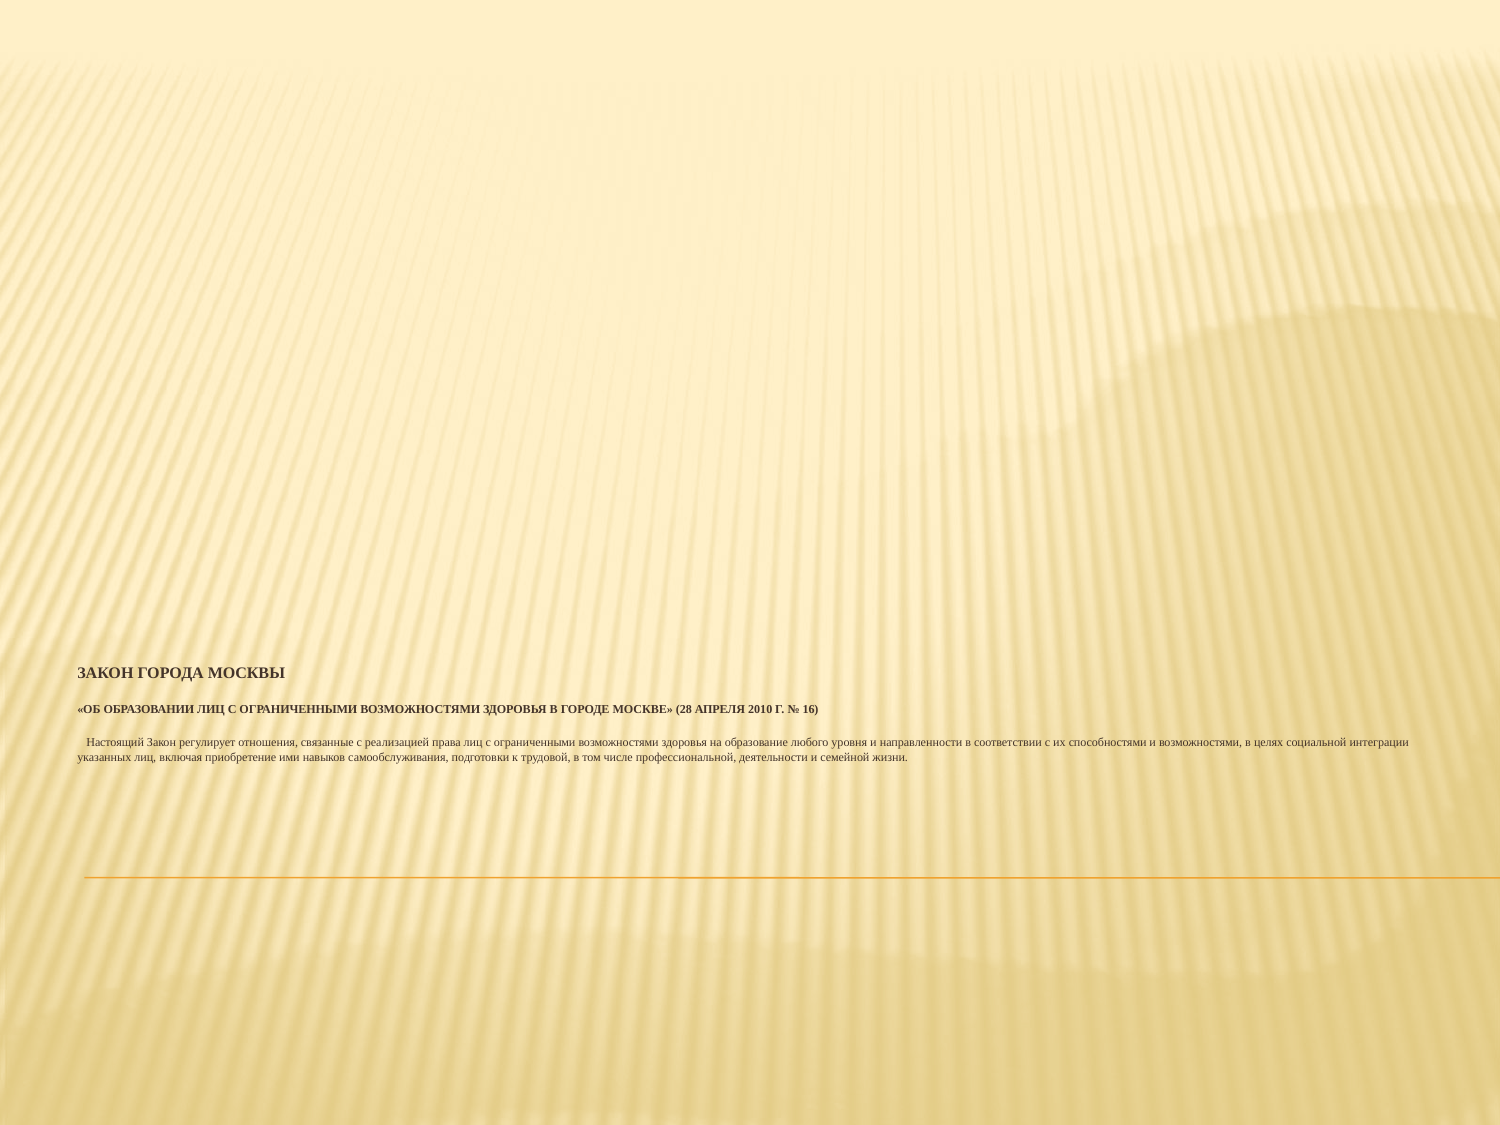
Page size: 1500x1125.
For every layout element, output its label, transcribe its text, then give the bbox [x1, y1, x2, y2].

subtitle ЗАКОН ГОРОДА МОСКВЫ «ОБ ОБРАЗОВАНИИ ЛИЦ С ОГРАНИЧЕННЫМИ ВОЗМОЖНОСТЯМИ ЗДОРОВЬЯ В ГОРОДЕ МОСКВЕ» (28 АПРЕЛЯ 2010 Г. № 16) Настоящий Закон регулирует отношения, связанные с реализацией права лиц с ограниченными возможностями здоровья на образование любого уровня и направленности в соответствии с их способностями и возможностями, в целях социальной интеграции указанных лиц, включая приобретение ими навыков самообслуживания, подготовки к трудовой, в том числе профессиональной, деятельности и семейной жизни. [62, 637, 1450, 788]
